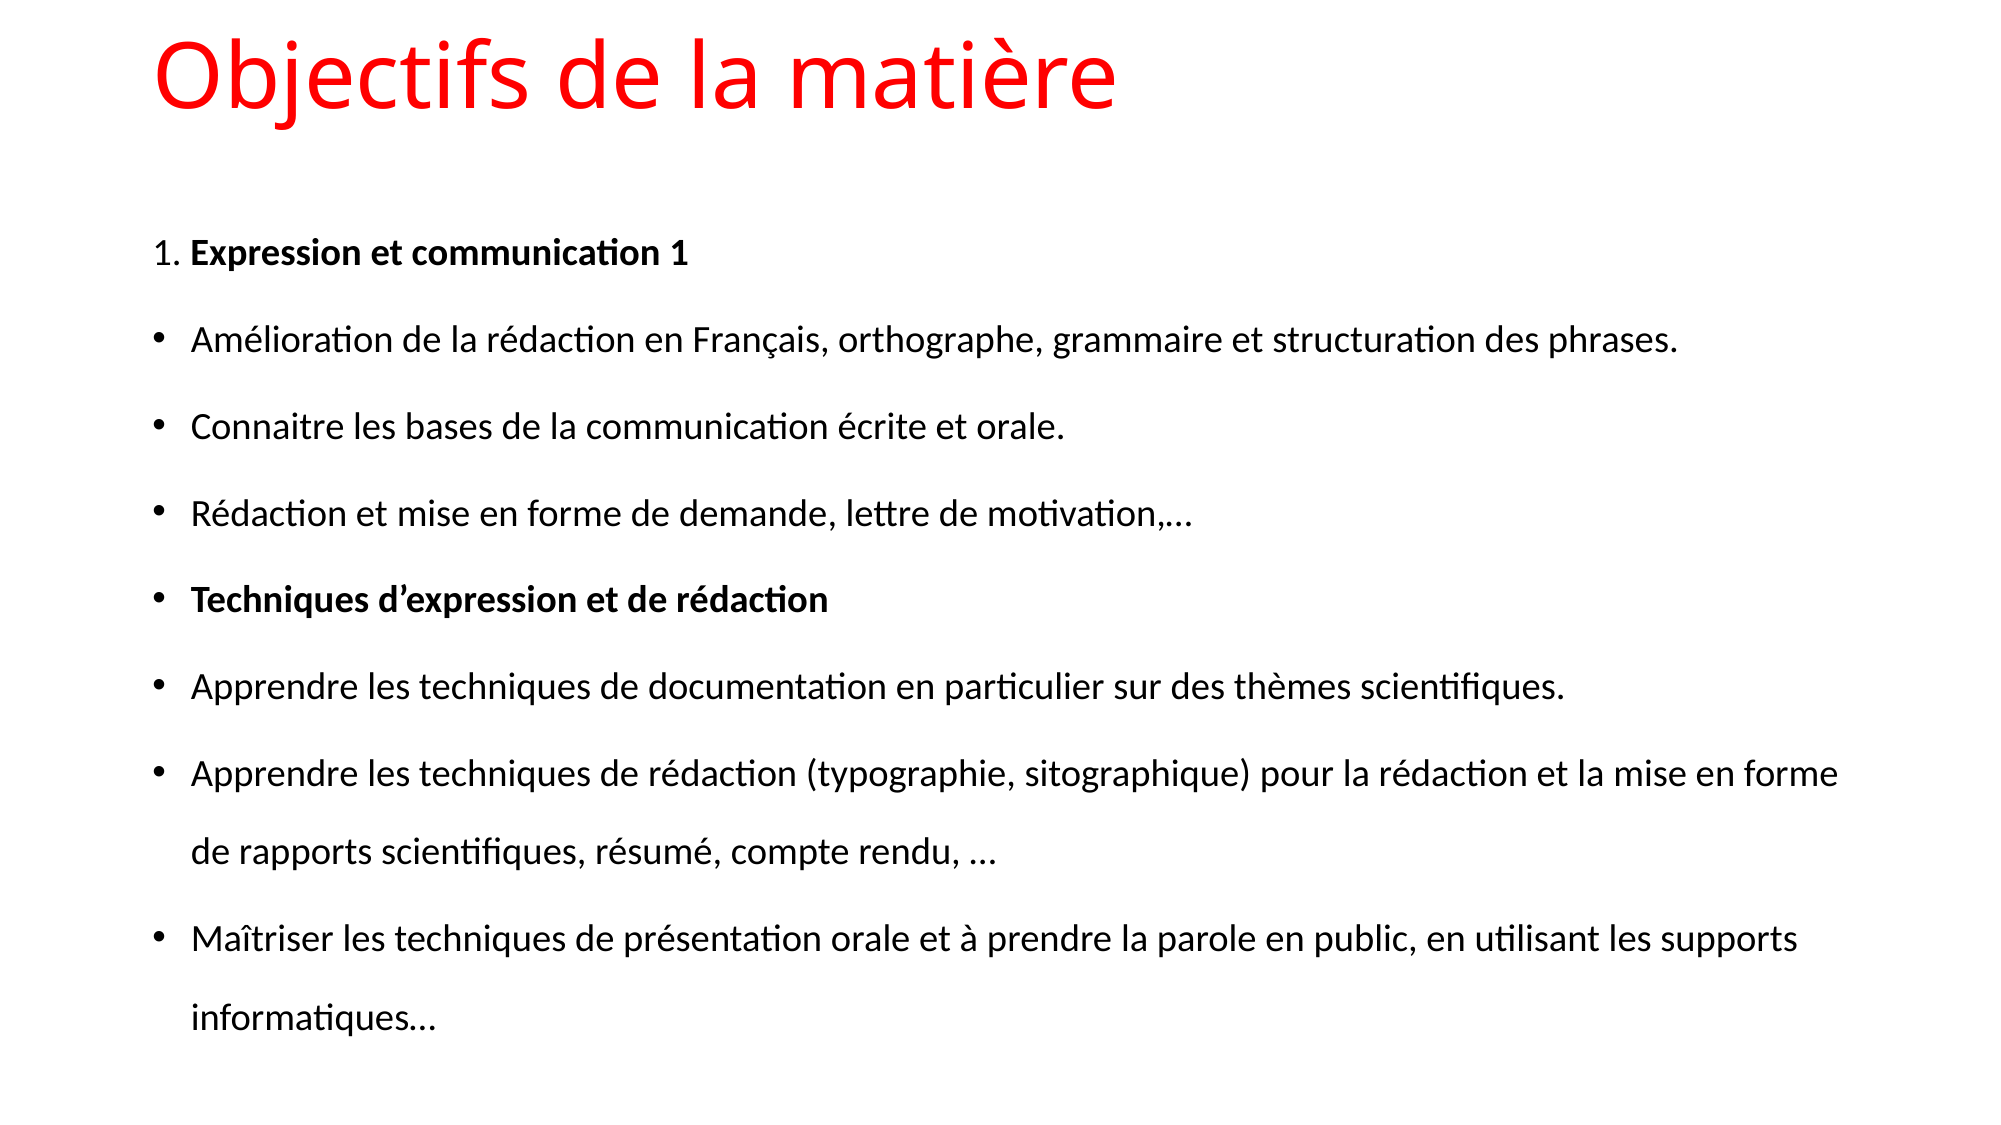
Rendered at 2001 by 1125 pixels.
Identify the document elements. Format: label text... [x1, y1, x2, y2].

title Objectifs de la matière [137, 0, 1863, 187]
list 1. Expression et communication 1 Amélioration de la rédaction en Français, orthographe, grammaire et structuration des phrases. Connaitre les bases de la communication écrite et orale. Rédaction et mise en forme de demande, lettre de motivation,… Techniques d’expression et de rédaction Apprendre les techniques de documentation en particulier sur des thèmes scientifiques. Apprendre les techniques de rédaction (typographie, sitographique) pour la rédaction et la mise en forme de rapports scientifiques, résumé, compte rendu, … Maîtriser les techniques de présentation orale et à prendre la parole en public, en utilisant les supports informatiques… [137, 187, 1863, 1063]
